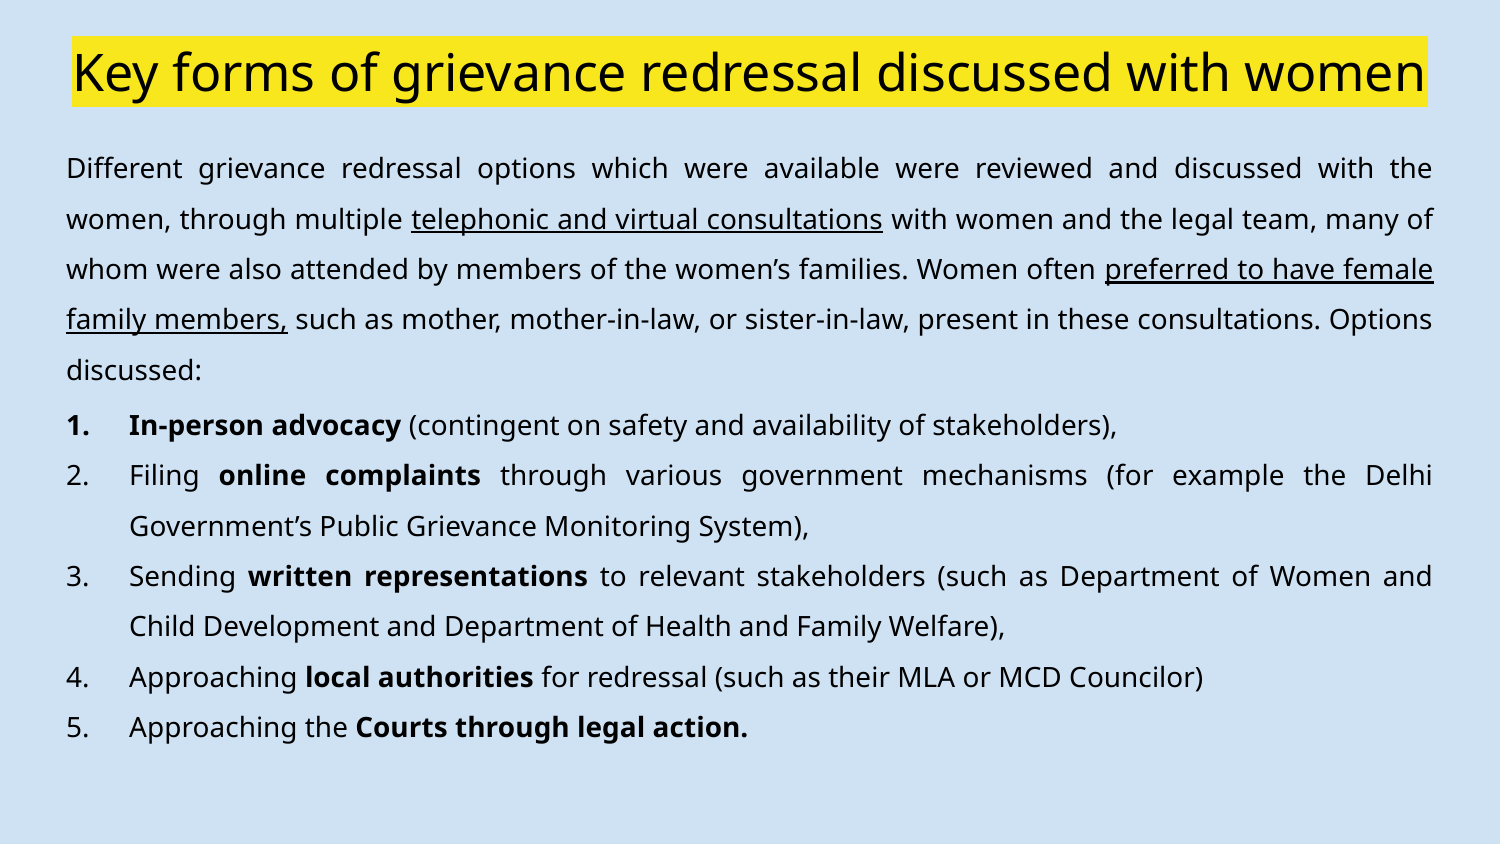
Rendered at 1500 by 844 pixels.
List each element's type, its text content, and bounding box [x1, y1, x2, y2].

list Different grievance redressal options which were available were reviewed and discussed with the women, through multiple telephonic and virtual consultations with women and the legal team, many of whom were also attended by members of the women’s families. Women often preferred to have female family members, such as mother, mother-in-law, or sister-in-law, present in these consultations. Options discussed: In-person advocacy (contingent on safety and availability of stakeholders), Filing online complaints through various government mechanisms (for example the Delhi Government’s Public Grievance Monitoring System), Sending written representations to relevant stakeholders (such as Department of Women and Child Development and Department of Health and Family Welfare), Approaching local authorities for redressal (such as their MLA or MCD Councilor) Approaching the Courts through legal action. [51, 118, 1449, 810]
title Key forms of grievance redressal discussed with women [51, 25, 1449, 118]
